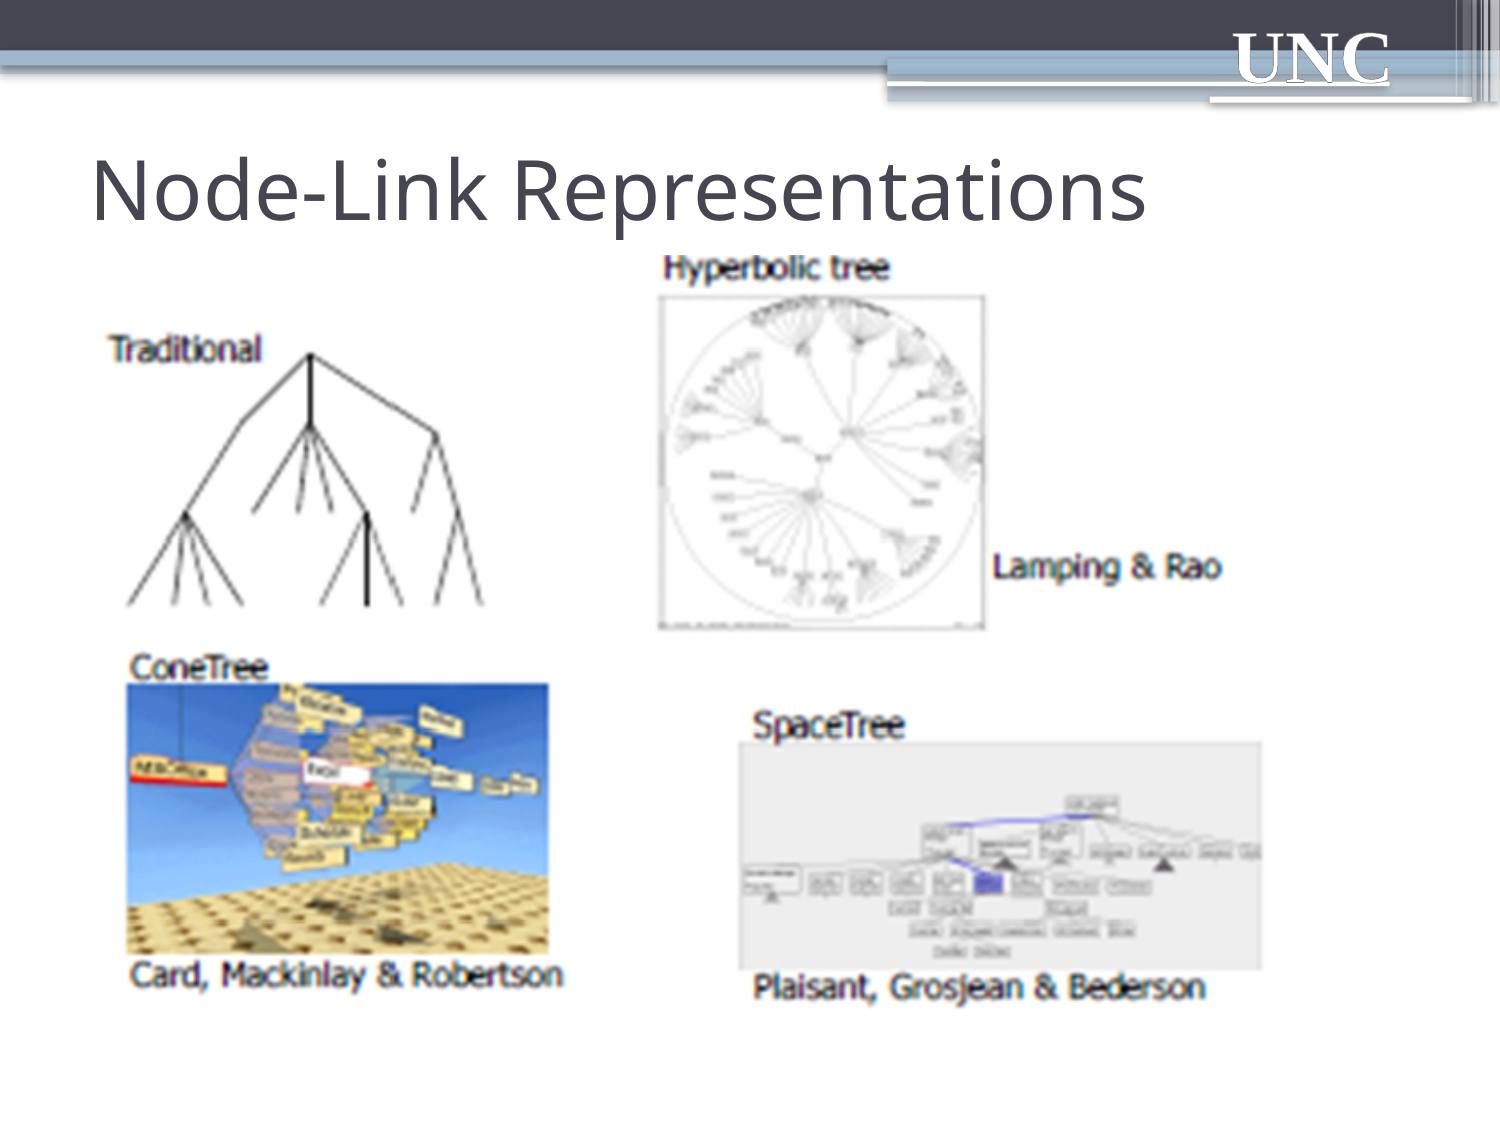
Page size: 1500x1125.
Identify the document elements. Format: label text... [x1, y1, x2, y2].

title Node-Link Representations [75, 99, 1425, 275]
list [94, 255, 1285, 1018]
